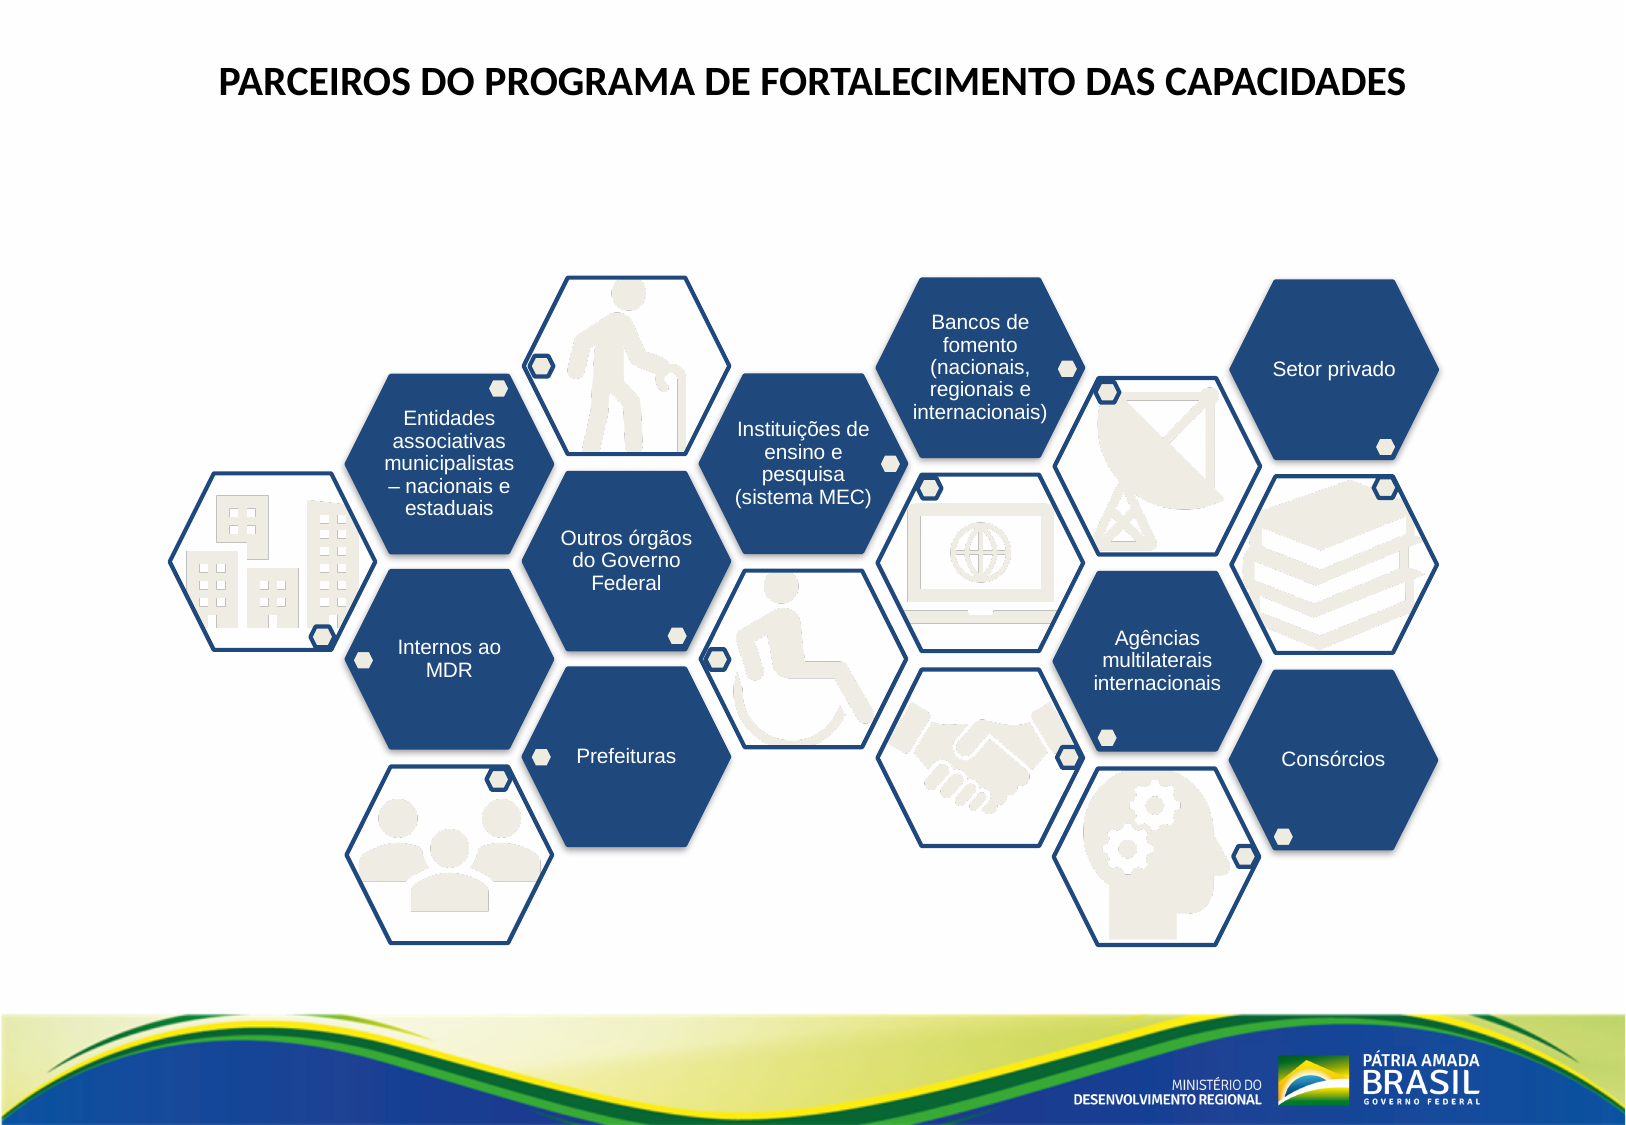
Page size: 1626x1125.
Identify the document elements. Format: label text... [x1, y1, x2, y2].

picture [0, 0, 1626, 1125]
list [58, 277, 1548, 946]
title PARCEIROS DO PROGRAMA DE FORTALECIMENTO DAS CAPACIDADES [0, 13, 1625, 144]
